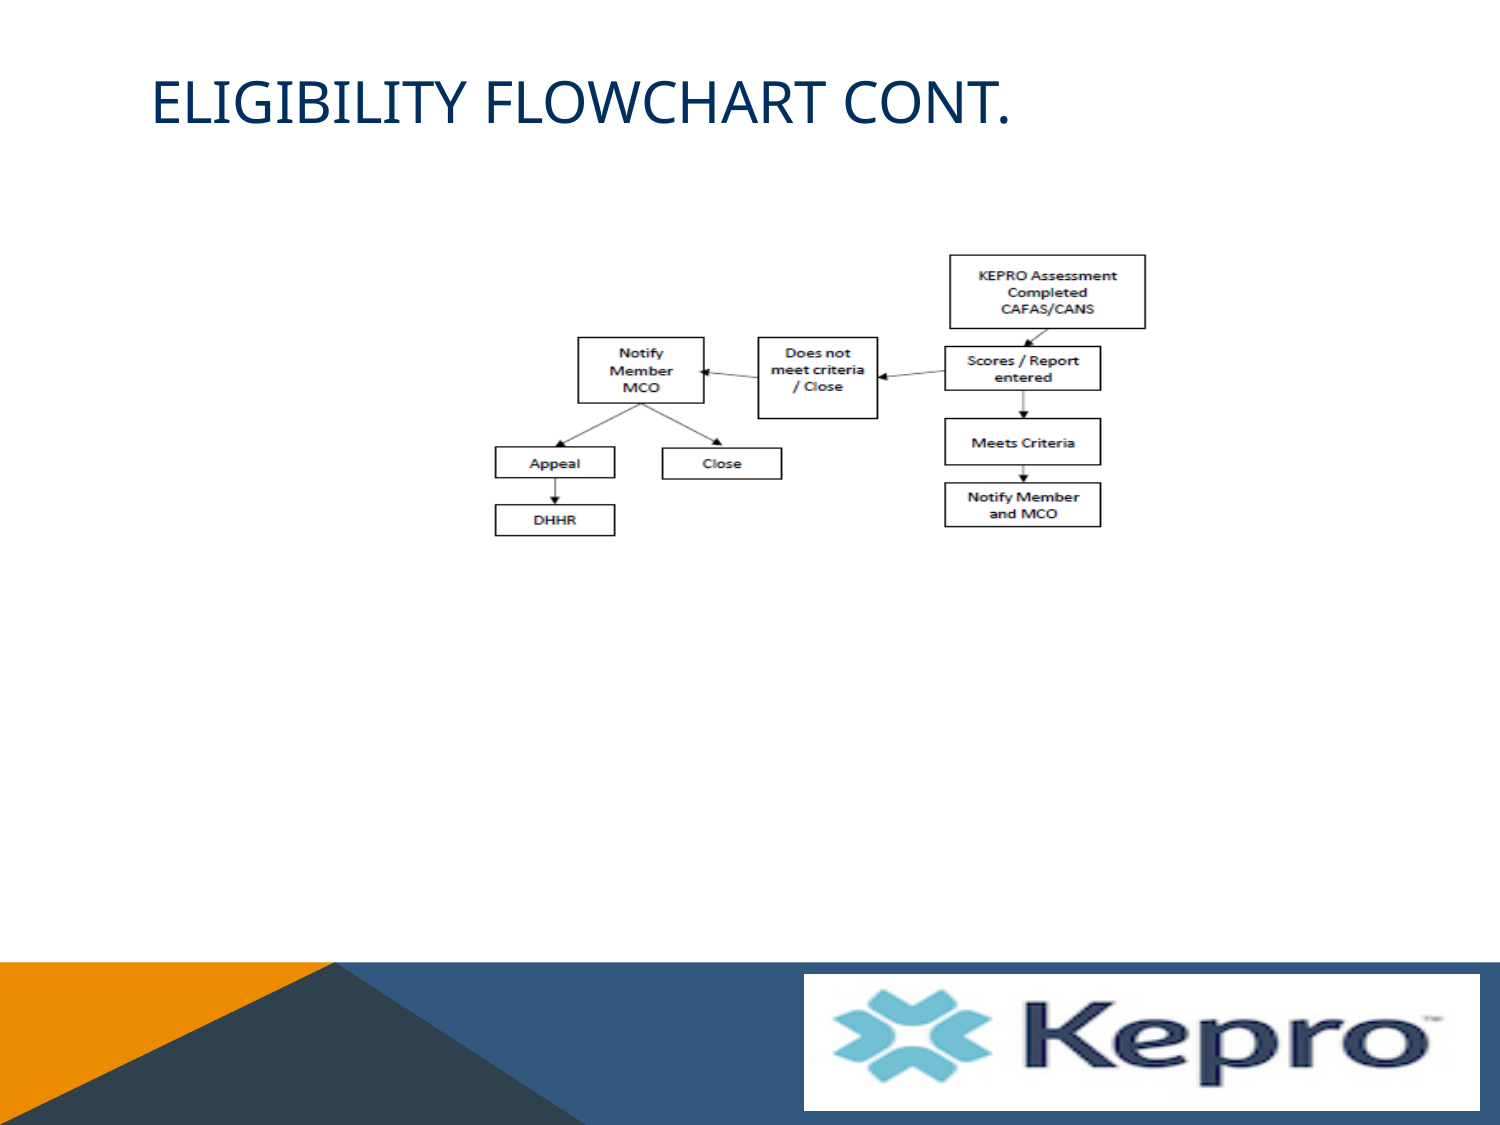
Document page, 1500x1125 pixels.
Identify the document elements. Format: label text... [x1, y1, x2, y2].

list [87, 180, 1369, 951]
picture [804, 974, 1480, 1112]
title Eligibility flowchart cont. [135, 60, 1369, 150]
